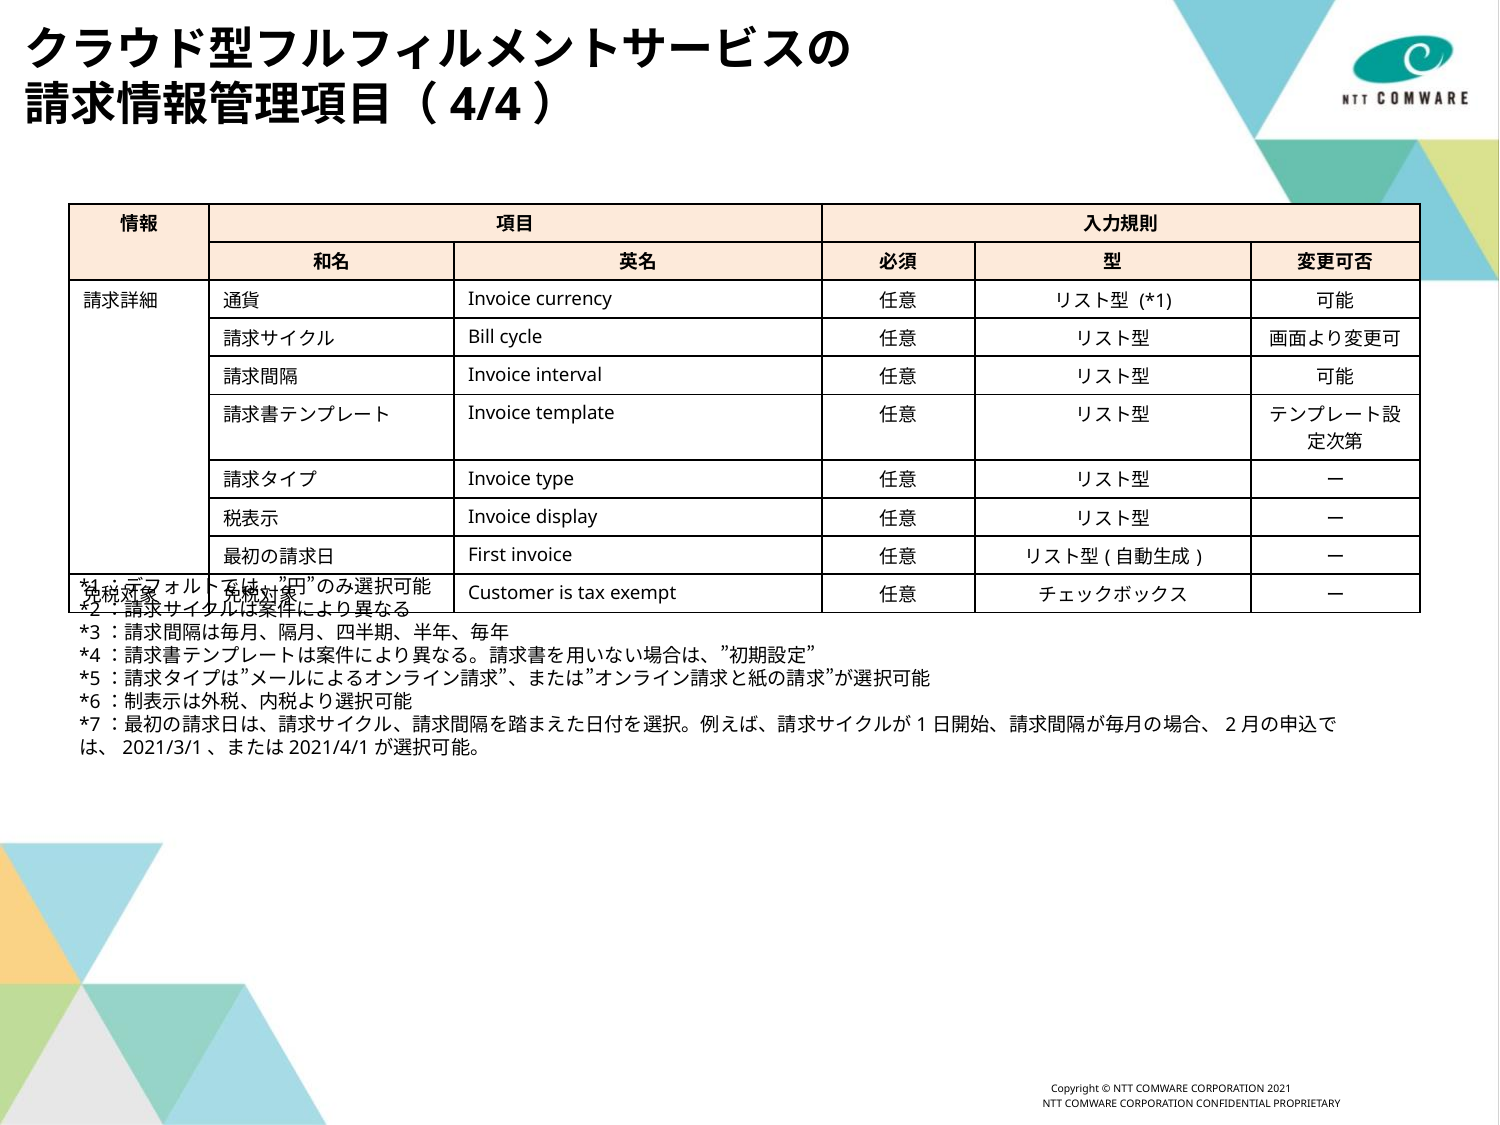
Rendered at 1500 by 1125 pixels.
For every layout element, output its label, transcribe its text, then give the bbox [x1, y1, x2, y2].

table_cell 可能 [1252, 357, 1419, 394]
table_cell 税表示 [210, 499, 453, 535]
table_cell Invoice currency [455, 281, 821, 317]
table_cell 任意 [823, 537, 974, 566]
table_cell リスト型(自動生成) [976, 537, 1250, 566]
table_cell 英名 [455, 243, 821, 279]
table_cell ー [1252, 461, 1419, 497]
table_cell Invoice display [455, 499, 821, 535]
table_cell 請求サイクル [210, 319, 453, 355]
table_cell Invoice interval [455, 357, 821, 394]
table_cell 請求間隔 [210, 357, 453, 394]
table_cell 任意 [823, 357, 974, 394]
table_cell 必須 [823, 243, 974, 279]
text_box *1：デフォルトでは、”円”のみ選択可能 *2：請求サイクルは案件により異なる *3：請求間隔は毎月、隔月、四半期、半年、毎年 *4：請求書テンプレートは案件により異なる。請求書を用いない場合は、”初期設定” *5：請求タイプは”メールによるオンライン請求”、または”オンライン請求と紙の請求”が選択可能 *6：制表示は外税、内税より選択可能 *7：最初の請求日は、請求サイクル、請求間隔を踏まえた日付を選択。例えば、請求サイクルが1日開始、請求間隔が毎月の場合、2月の申込では、2021/3/1、または2021/4/1が選択可能。 [64, 566, 1430, 766]
table_header 項目 [210, 205, 821, 241]
table_cell Bill cycle [455, 319, 821, 355]
table_cell 任意 [823, 281, 974, 317]
table_cell Invoice type [455, 461, 821, 497]
text_box クラウド型フルフィルメントサービスの 請求情報管理項目（4/4） [10, 11, 1466, 149]
table_cell ー [1252, 537, 1419, 566]
table_cell First invoice [455, 537, 821, 566]
table_cell 請求詳細 [70, 281, 208, 566]
table_cell リスト型 [976, 499, 1250, 535]
table_cell 任意 [823, 499, 974, 535]
table_cell リスト型 (*1) [976, 281, 1250, 317]
table_cell リスト型 [976, 395, 1250, 459]
table_cell 可能 [1252, 281, 1419, 317]
table_cell 請求タイプ [210, 461, 453, 497]
table_header 情報 [70, 205, 208, 279]
table_cell Invoice template [455, 395, 821, 459]
table_cell 最初の請求日 [210, 537, 453, 566]
table_cell 任意 [823, 319, 974, 355]
table_cell 任意 [823, 395, 974, 459]
table_cell リスト型 [976, 461, 1250, 497]
table_cell 画面より変更可 [1252, 319, 1419, 355]
table_cell 任意 [823, 461, 974, 497]
table_cell ー [1252, 499, 1419, 535]
table_cell 和名 [210, 243, 453, 279]
table_cell 型 [976, 243, 1250, 279]
picture [0, 0, 1499, 1125]
table_cell リスト型 [976, 319, 1250, 355]
table_cell 変更可否 [1252, 243, 1419, 279]
table_cell 請求書テンプレート [210, 395, 453, 459]
table_cell リスト型 [976, 357, 1250, 394]
table_header 入力規則 [823, 205, 1419, 241]
table_cell テンプレート設定次第 [1252, 395, 1419, 459]
table_cell 通貨 [210, 281, 453, 317]
